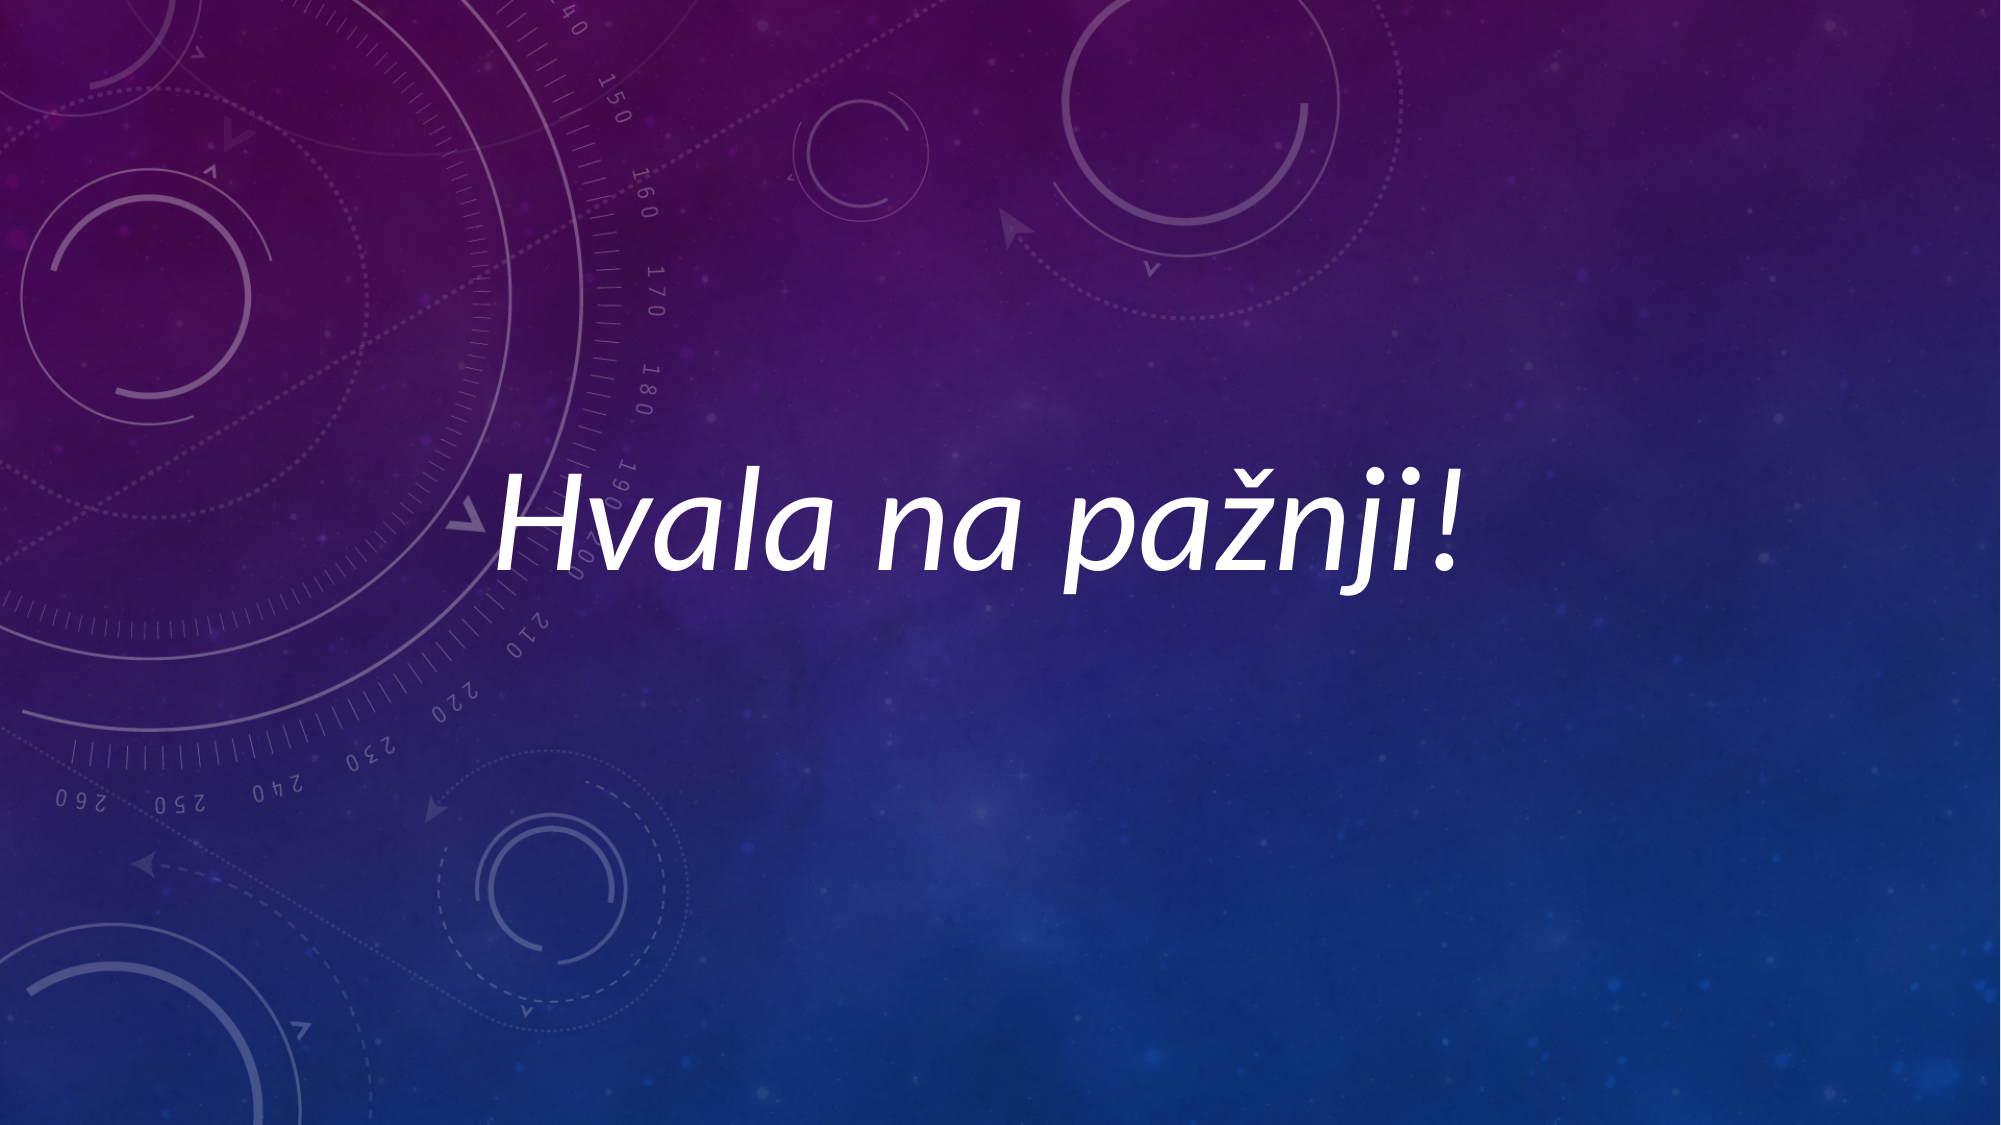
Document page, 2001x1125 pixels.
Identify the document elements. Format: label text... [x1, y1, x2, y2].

text_box Hvala na pažnji! [476, 413, 1670, 608]
picture [0, 0, 2001, 1125]
title [486, 24, 1833, 181]
